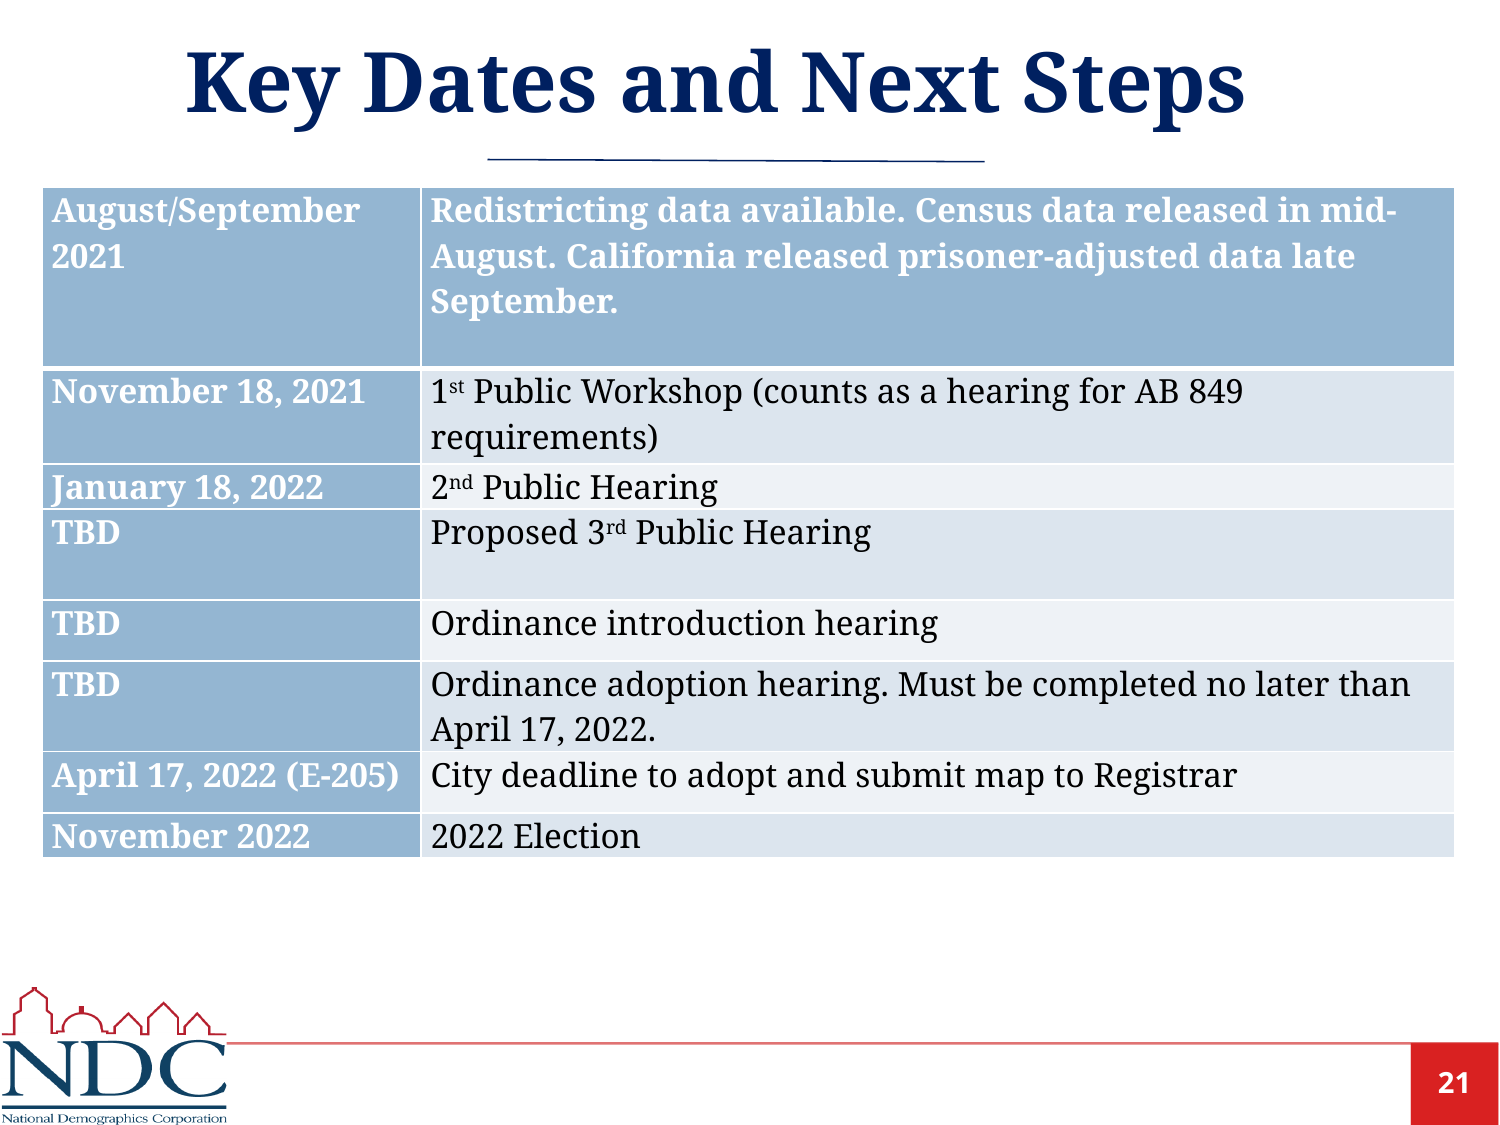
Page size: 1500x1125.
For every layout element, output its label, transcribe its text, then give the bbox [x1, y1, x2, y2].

table_header August/September 2021 [43, 188, 420, 366]
table_cell January 18, 2022 [43, 465, 420, 508]
table_cell 2nd Public Hearing [422, 465, 1454, 508]
table_cell Proposed 3rd Public Hearing [422, 510, 1454, 599]
table_cell Ordinance introduction hearing [422, 601, 1454, 660]
table_cell City deadline to adopt and submit map to Registrar [422, 752, 1454, 812]
table_cell TBD [43, 662, 420, 751]
slide_number 21 [1410, 1043, 1499, 1125]
table_cell TBD [43, 601, 420, 660]
table_cell April 17, 2022 (E-205) [43, 752, 420, 812]
table_cell TBD [43, 510, 420, 599]
table_cell November 2022 [43, 814, 420, 857]
table_header Redistricting data available. Census data released in mid-August. California released prisoner-adjusted data late September. [422, 188, 1454, 366]
table_cell 2022 Election [422, 814, 1454, 857]
table_cell November 18, 2021 [43, 371, 420, 463]
table_cell Ordinance adoption hearing. Must be completed no later than April 17, 2022. [422, 662, 1454, 751]
title Key Dates and Next Steps [22, 0, 1411, 161]
table_cell 1st Public Workshop (counts as a hearing for AB 849 requirements) [422, 371, 1454, 463]
